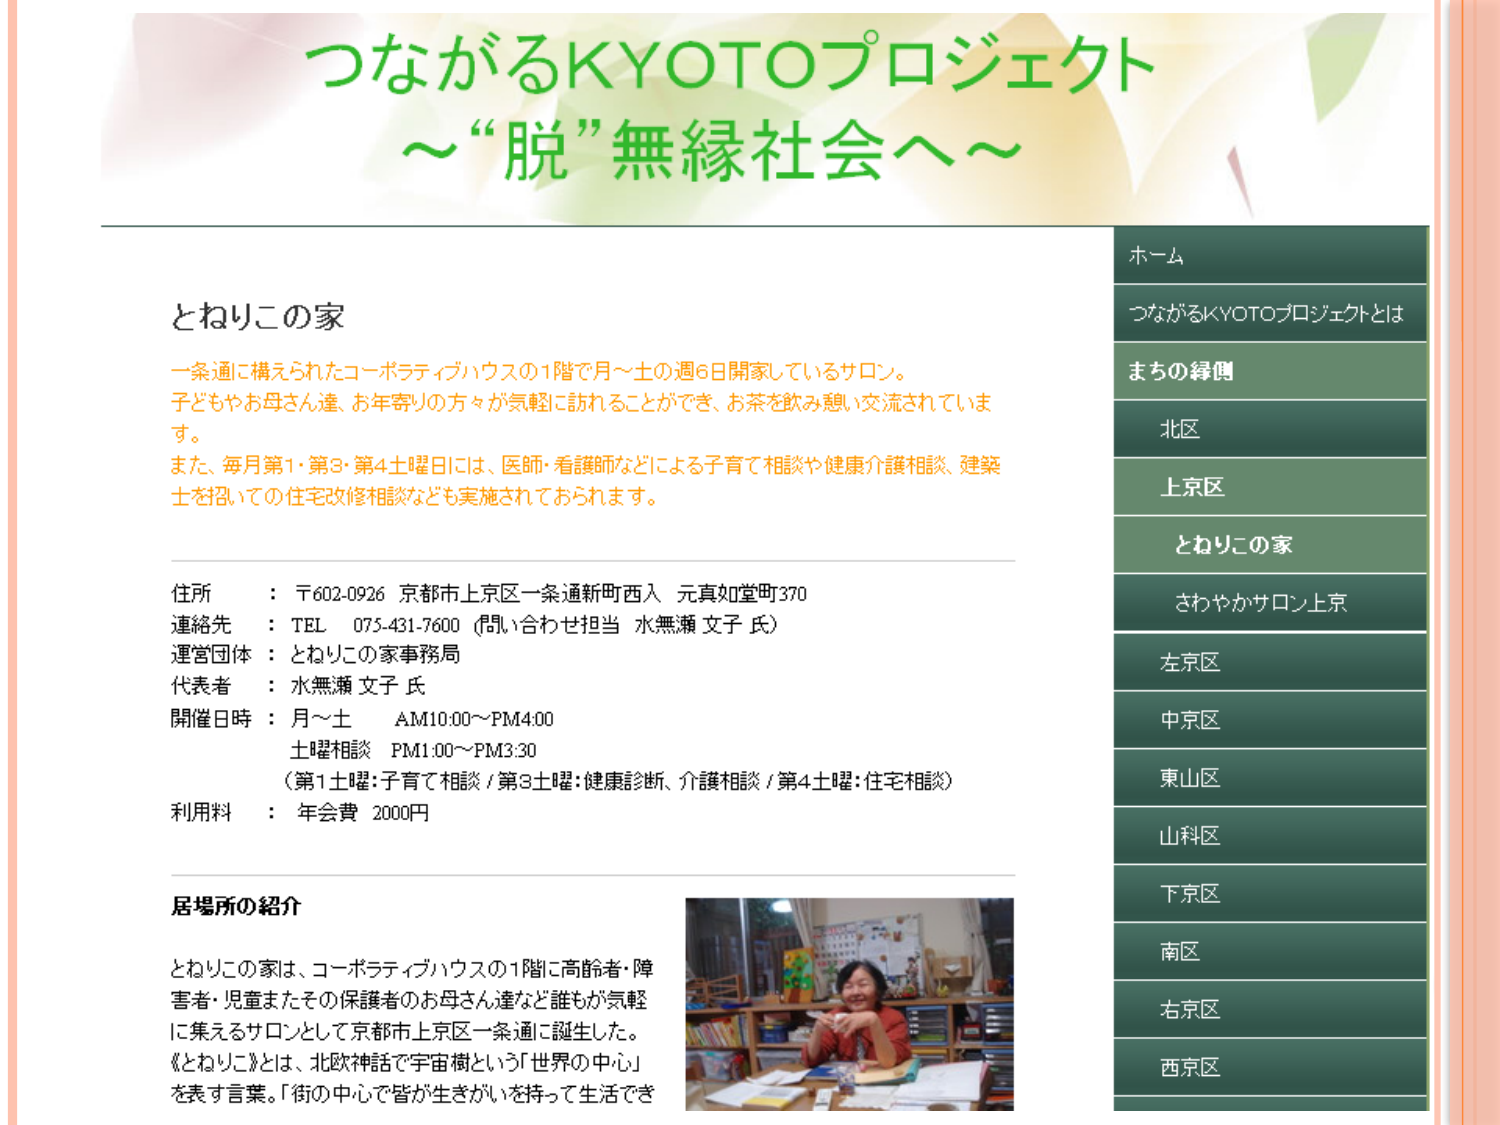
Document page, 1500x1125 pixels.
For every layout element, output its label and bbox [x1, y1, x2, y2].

picture [66, 13, 1434, 1112]
